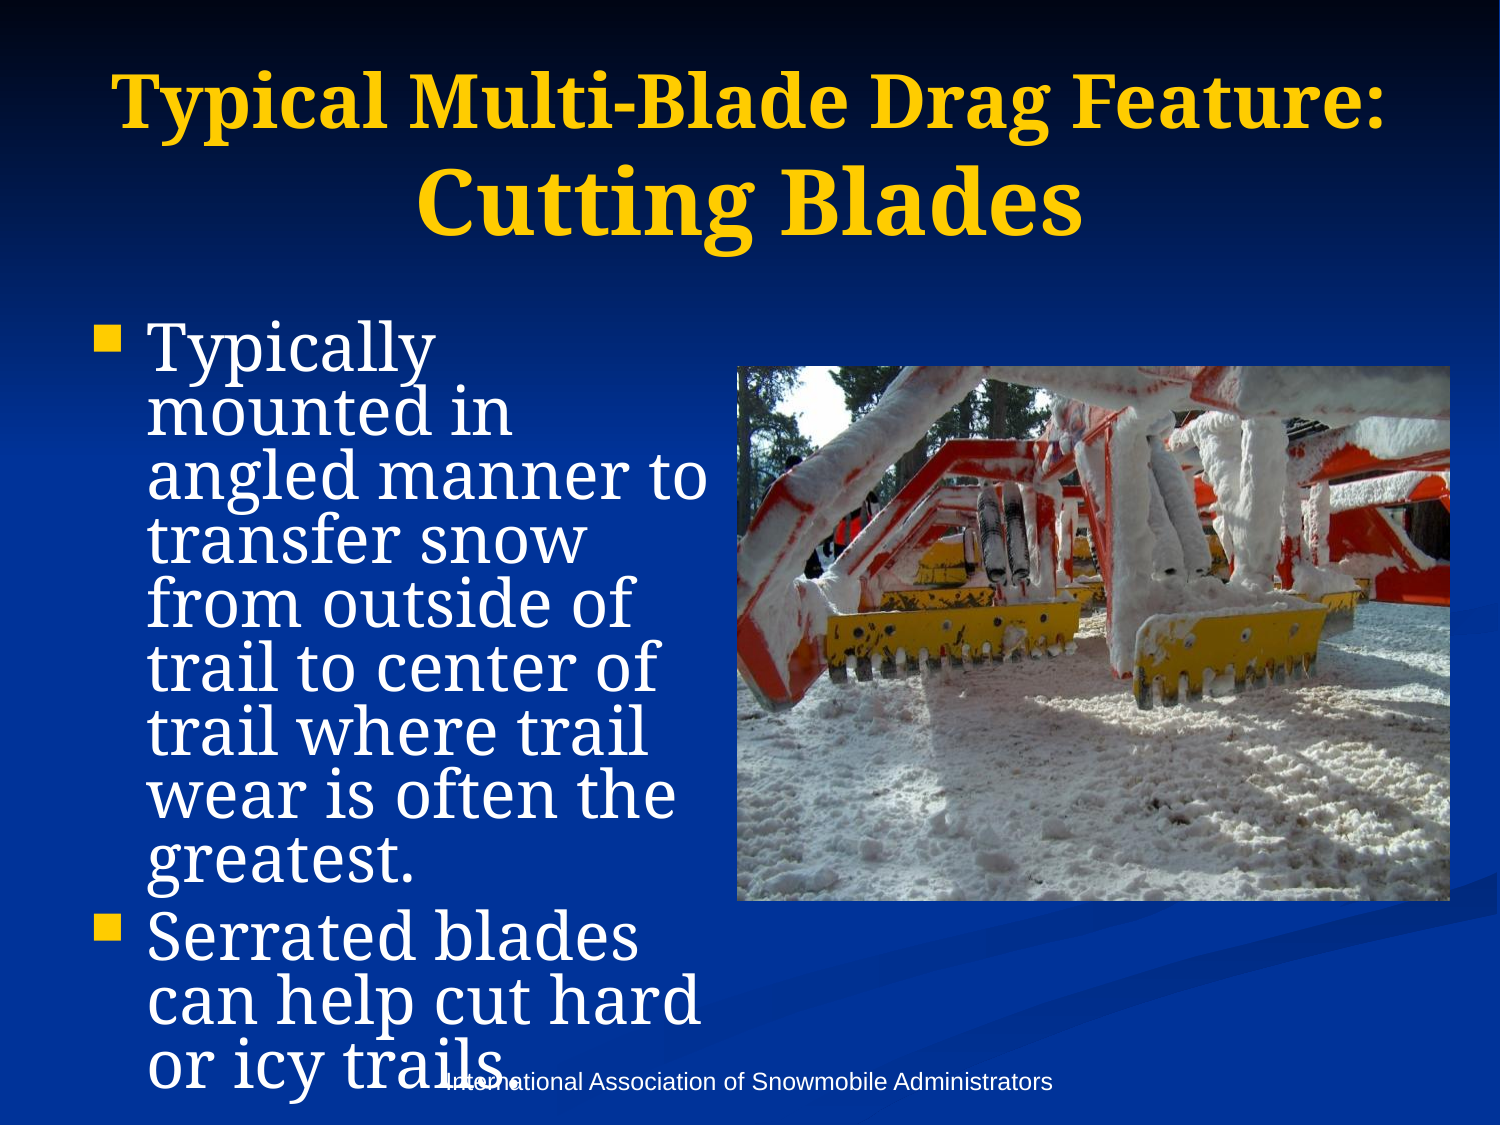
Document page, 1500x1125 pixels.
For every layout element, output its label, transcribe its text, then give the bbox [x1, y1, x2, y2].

list Typically mounted in angled manner to transfer snow from outside of trail to center of trail where trail wear is often the greatest. Serrated blades can help cut hard or icy trails. [74, 312, 738, 1051]
footer International Association of Snowmobile Administrators [374, 1024, 1126, 1104]
title Typical Multi-Blade Drag Feature: Cutting Blades [74, 44, 1426, 263]
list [737, 366, 1451, 901]
